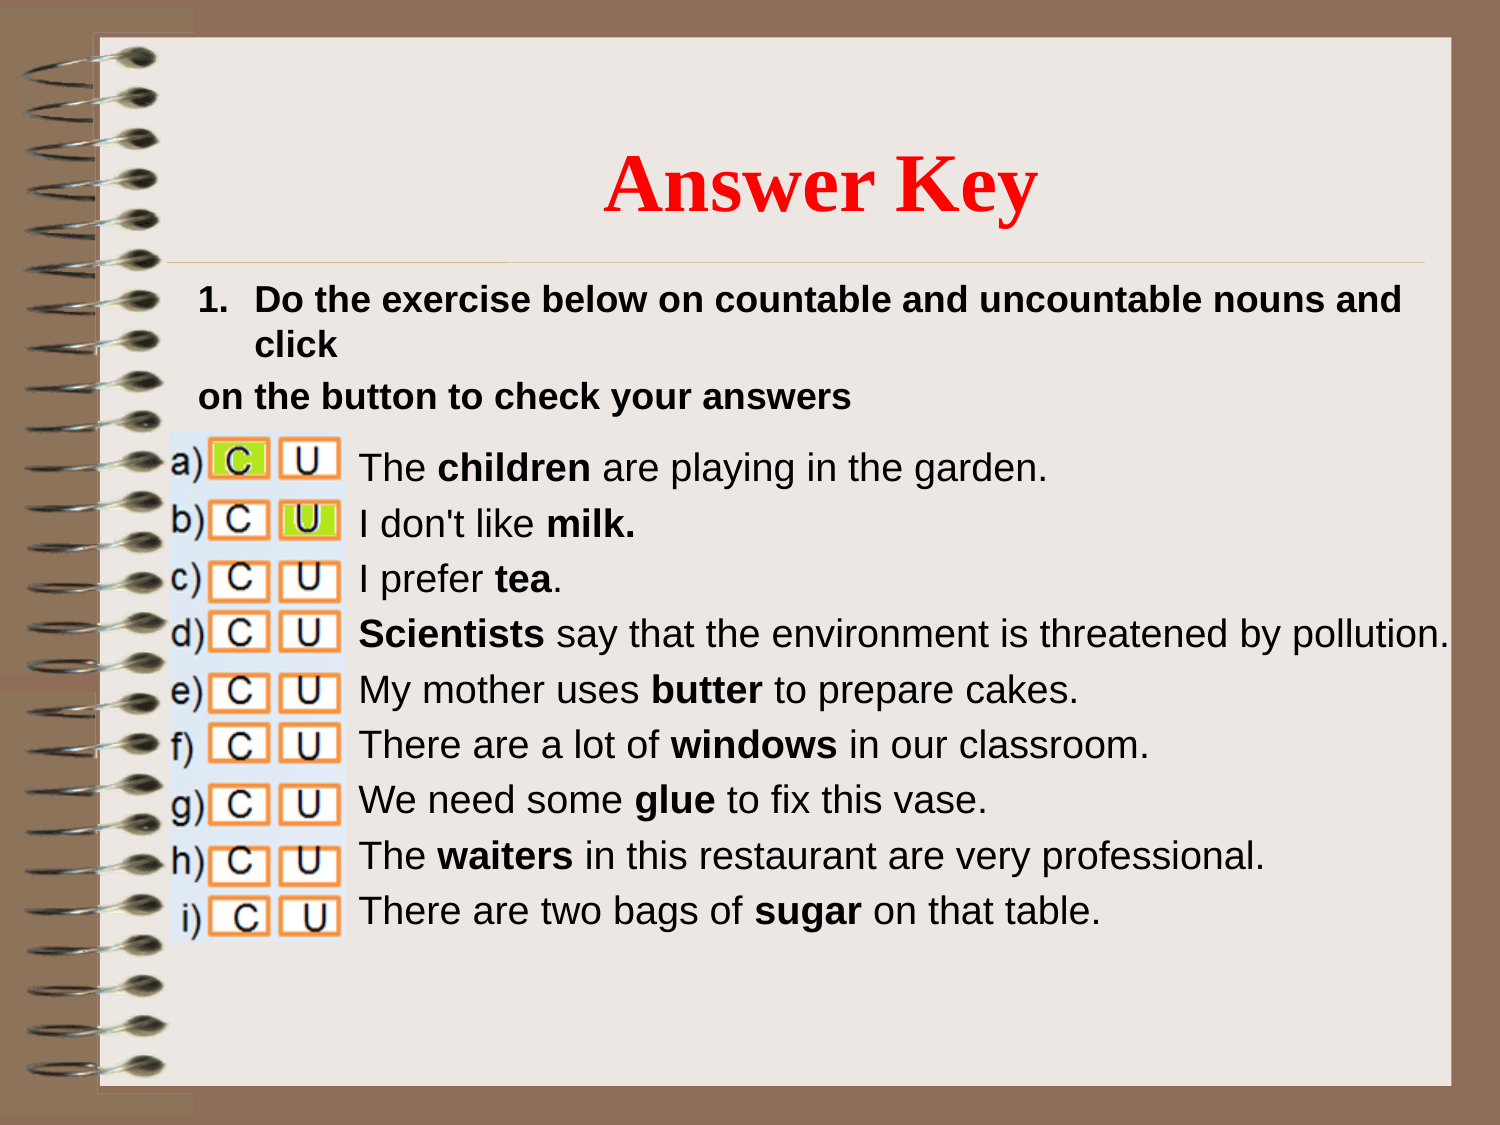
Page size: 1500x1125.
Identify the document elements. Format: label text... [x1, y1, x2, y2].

picture [0, 8, 347, 1115]
list Do the exercise below on countable and uncountable nouns and click on the button to check your answers [183, 267, 1436, 419]
title Answer Key [218, 90, 1425, 268]
text_box The children are playing in the garden. I don't like milk. I prefer tea. Scientists say that the environment is threatened by pollution. My mother uses butter to prepare cakes. There are a lot of windows in our classroom. We need some glue to fix this vase. The waiters in this restaurant are very professional. There are two bags of sugar on that table. [343, 434, 1500, 975]
